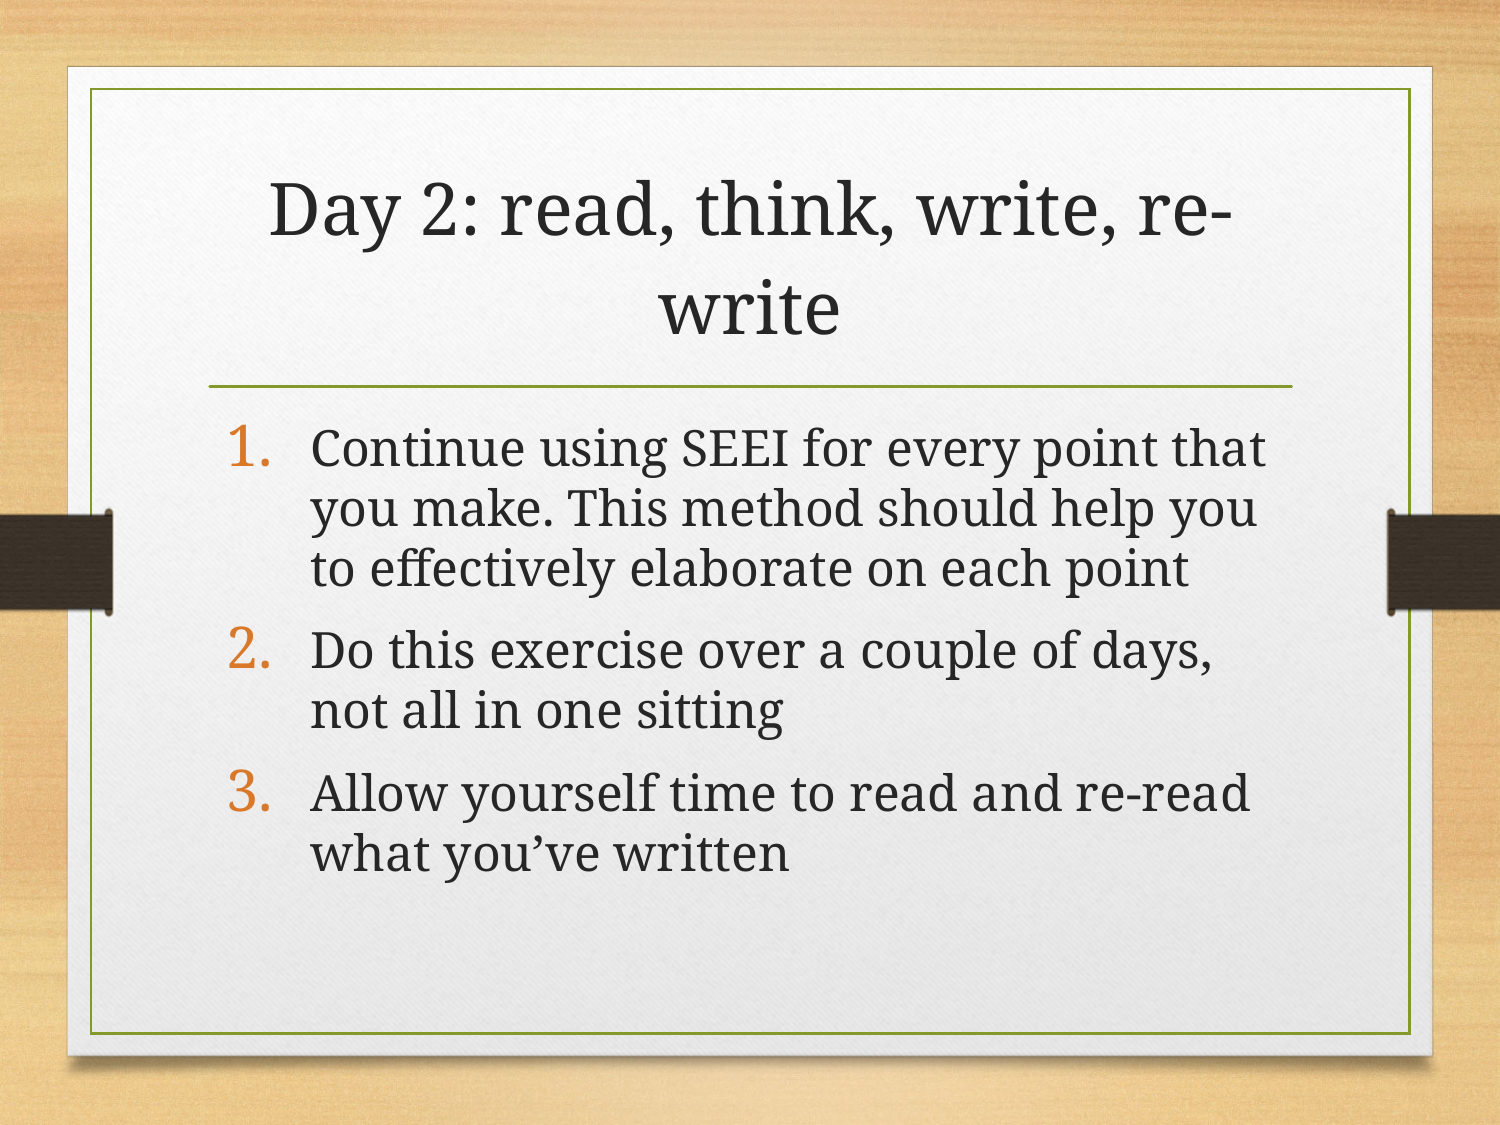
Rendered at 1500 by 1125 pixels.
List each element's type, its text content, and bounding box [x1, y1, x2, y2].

list Continue using SEEI for every point that you make. This method should help you to effectively elaborate on each point Do this exercise over a couple of days, not all in one sitting Allow yourself time to read and re-read what you’ve written [193, 408, 1309, 974]
picture [0, 0, 1500, 1125]
title Day 2: read, think, write, re-write [193, 150, 1309, 365]
